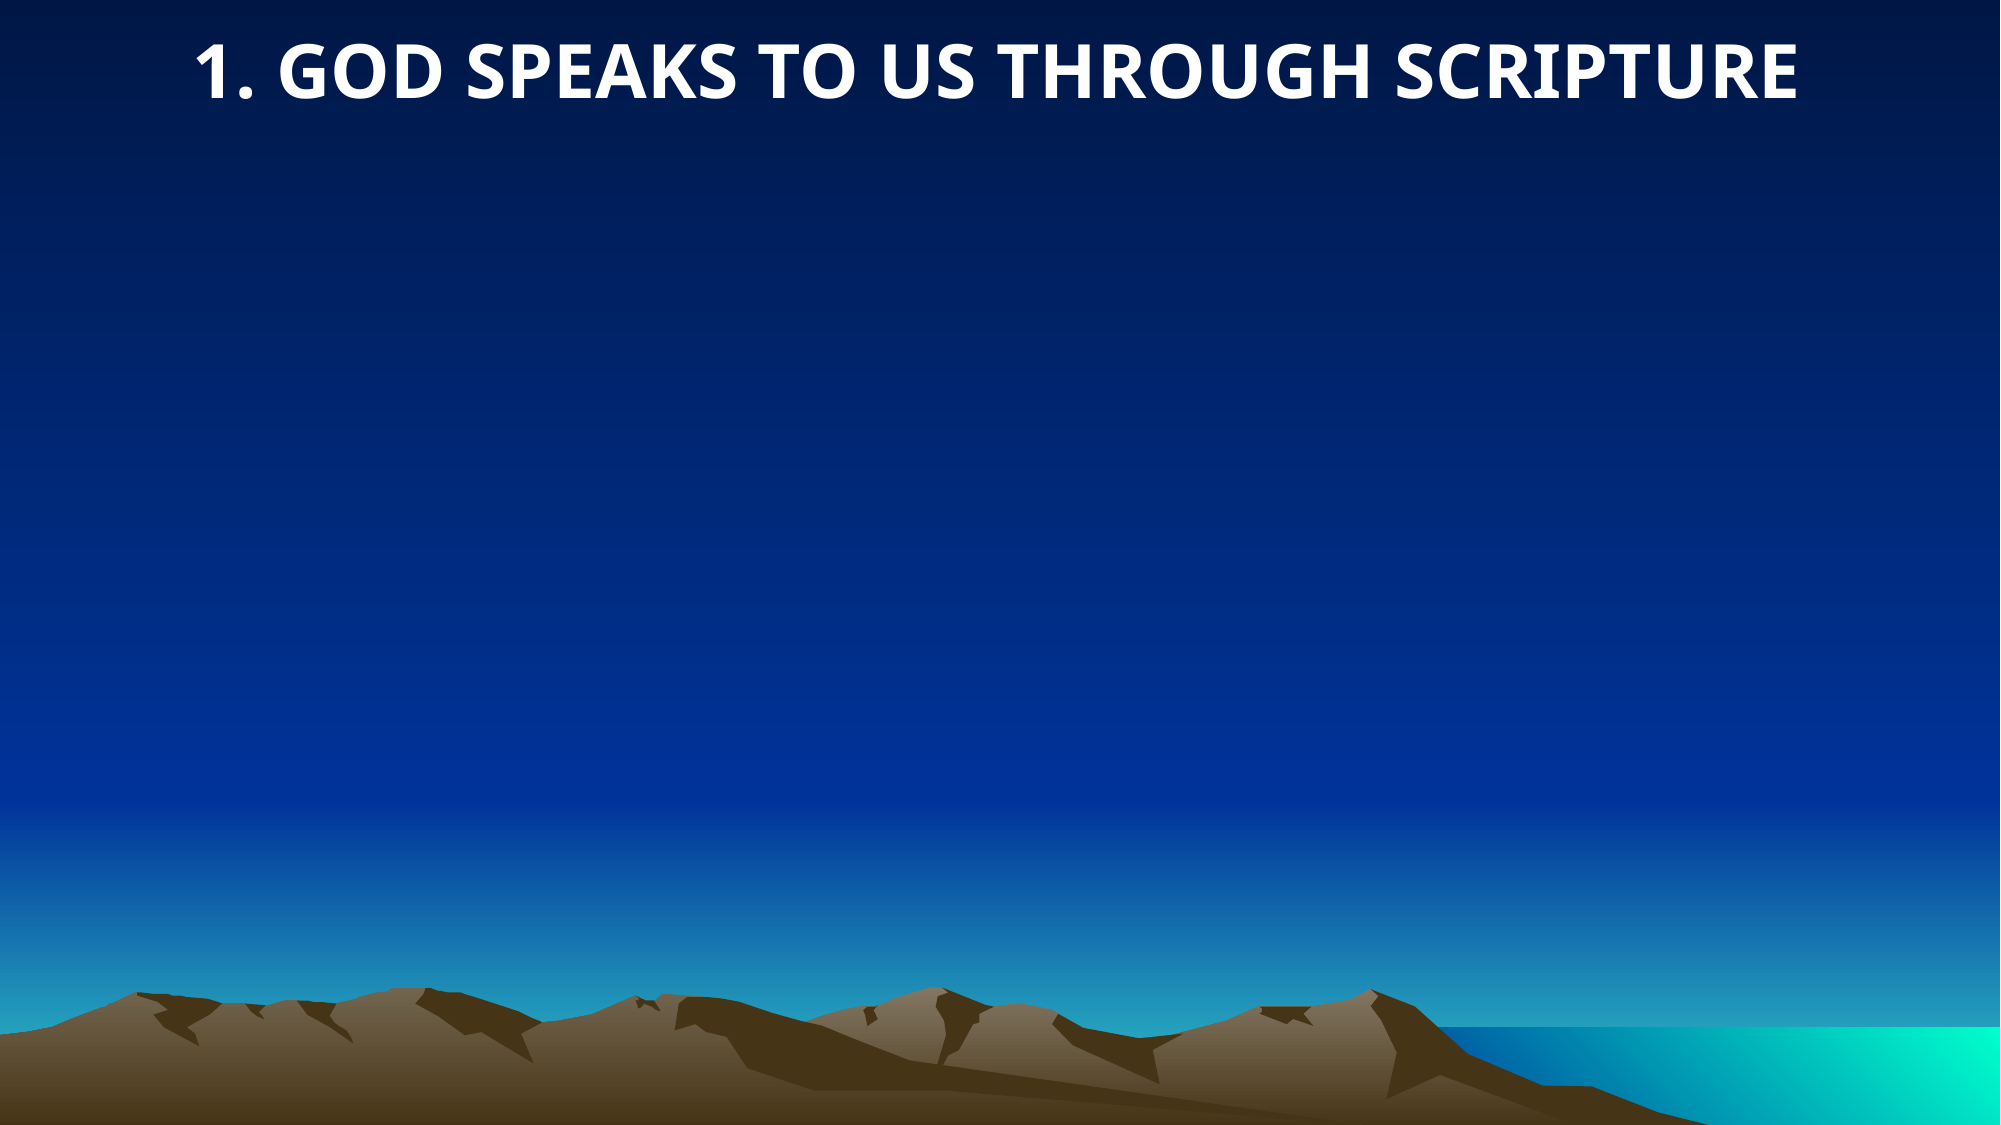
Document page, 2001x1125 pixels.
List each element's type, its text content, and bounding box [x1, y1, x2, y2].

text_box 1. GOD SPEAKS TO US THROUGH SCRIPTURE [12, 0, 1963, 988]
